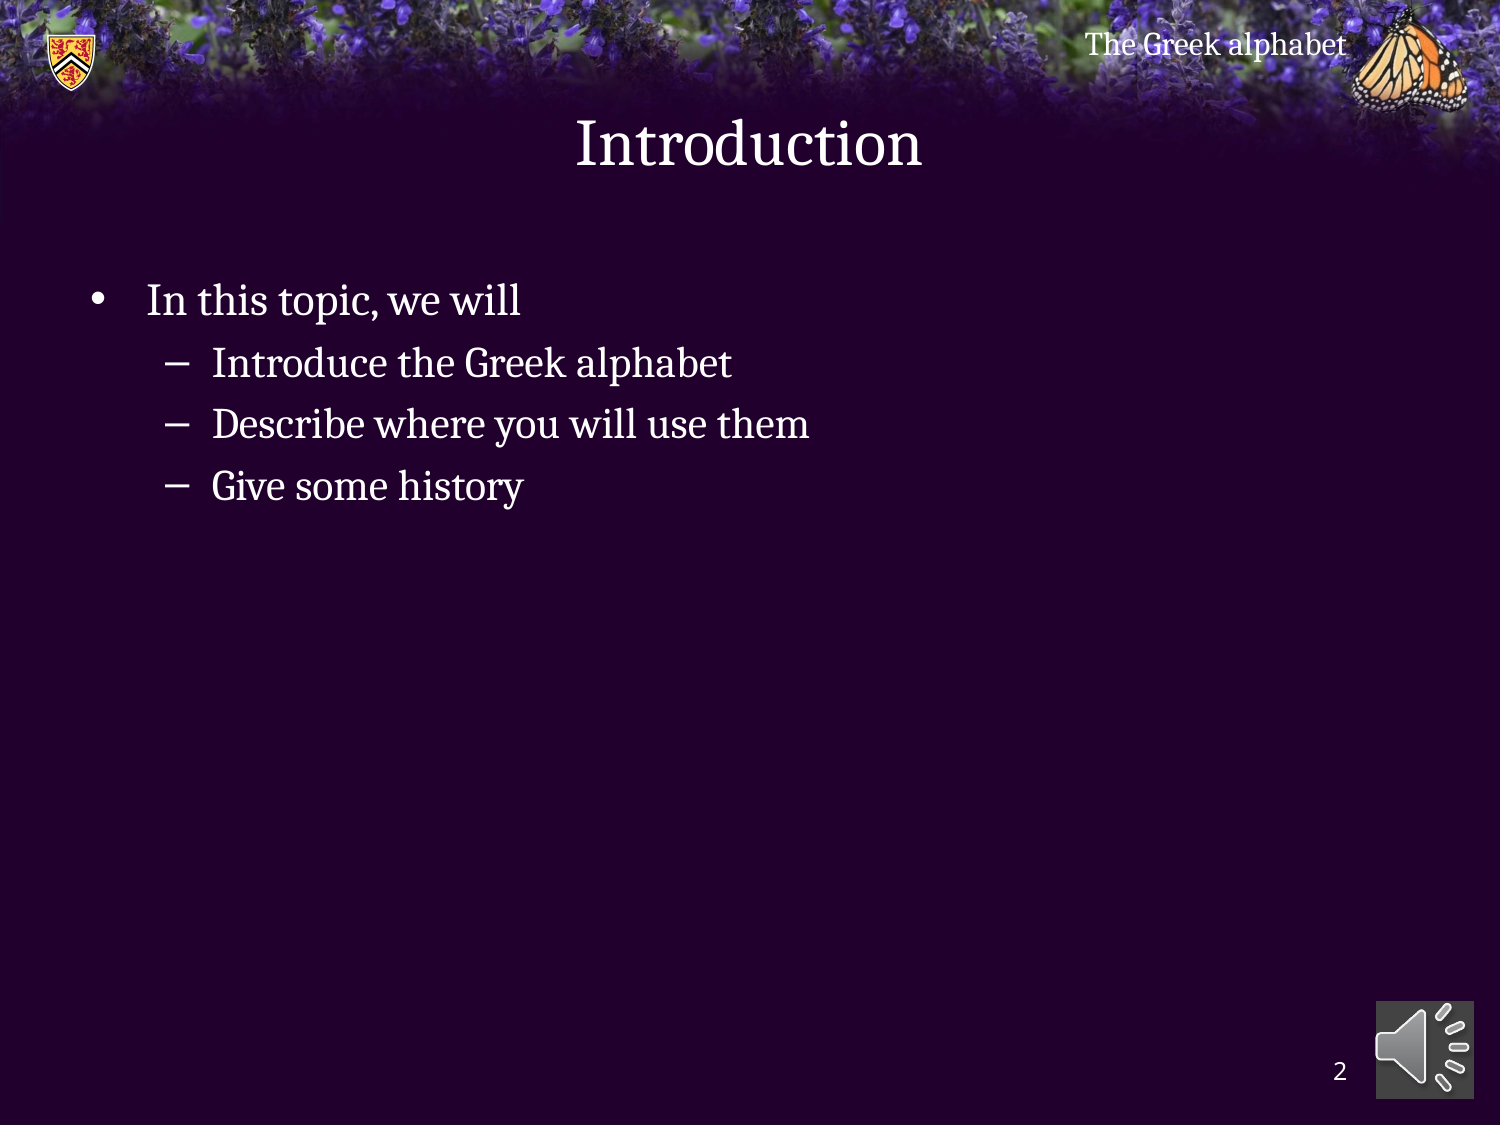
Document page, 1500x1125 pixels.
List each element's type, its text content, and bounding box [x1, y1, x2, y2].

footer The Greek alphabet [575, 12, 1363, 73]
slide_number 2 [1187, 1042, 1363, 1103]
picture [0, 0, 1500, 1125]
title Introduction [75, 45, 1425, 233]
list In this topic, we will Introduce the Greek alphabet Describe where you will use them Give some history [75, 262, 1450, 1005]
